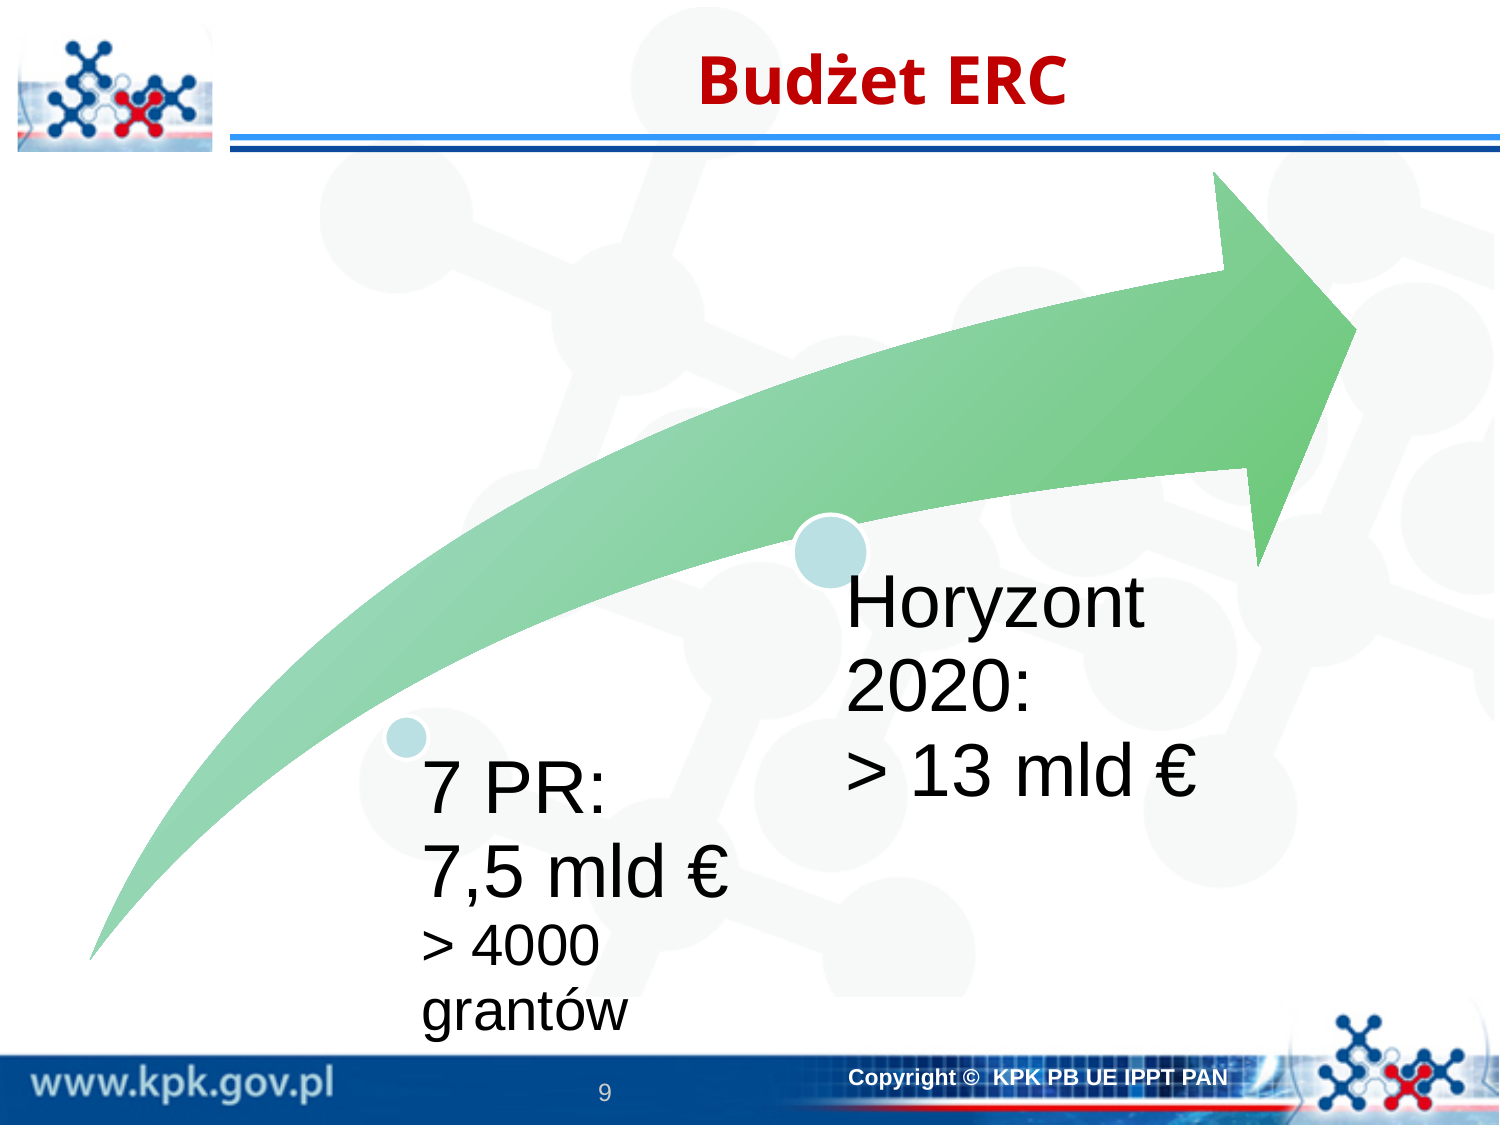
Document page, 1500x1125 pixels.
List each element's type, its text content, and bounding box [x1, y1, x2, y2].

picture [320, 7, 1495, 134]
title Budżet ERC [289, 30, 1476, 126]
picture [320, 141, 1495, 145]
picture [17, 23, 213, 152]
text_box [89, 171, 1357, 961]
picture [0, 153, 1499, 1125]
